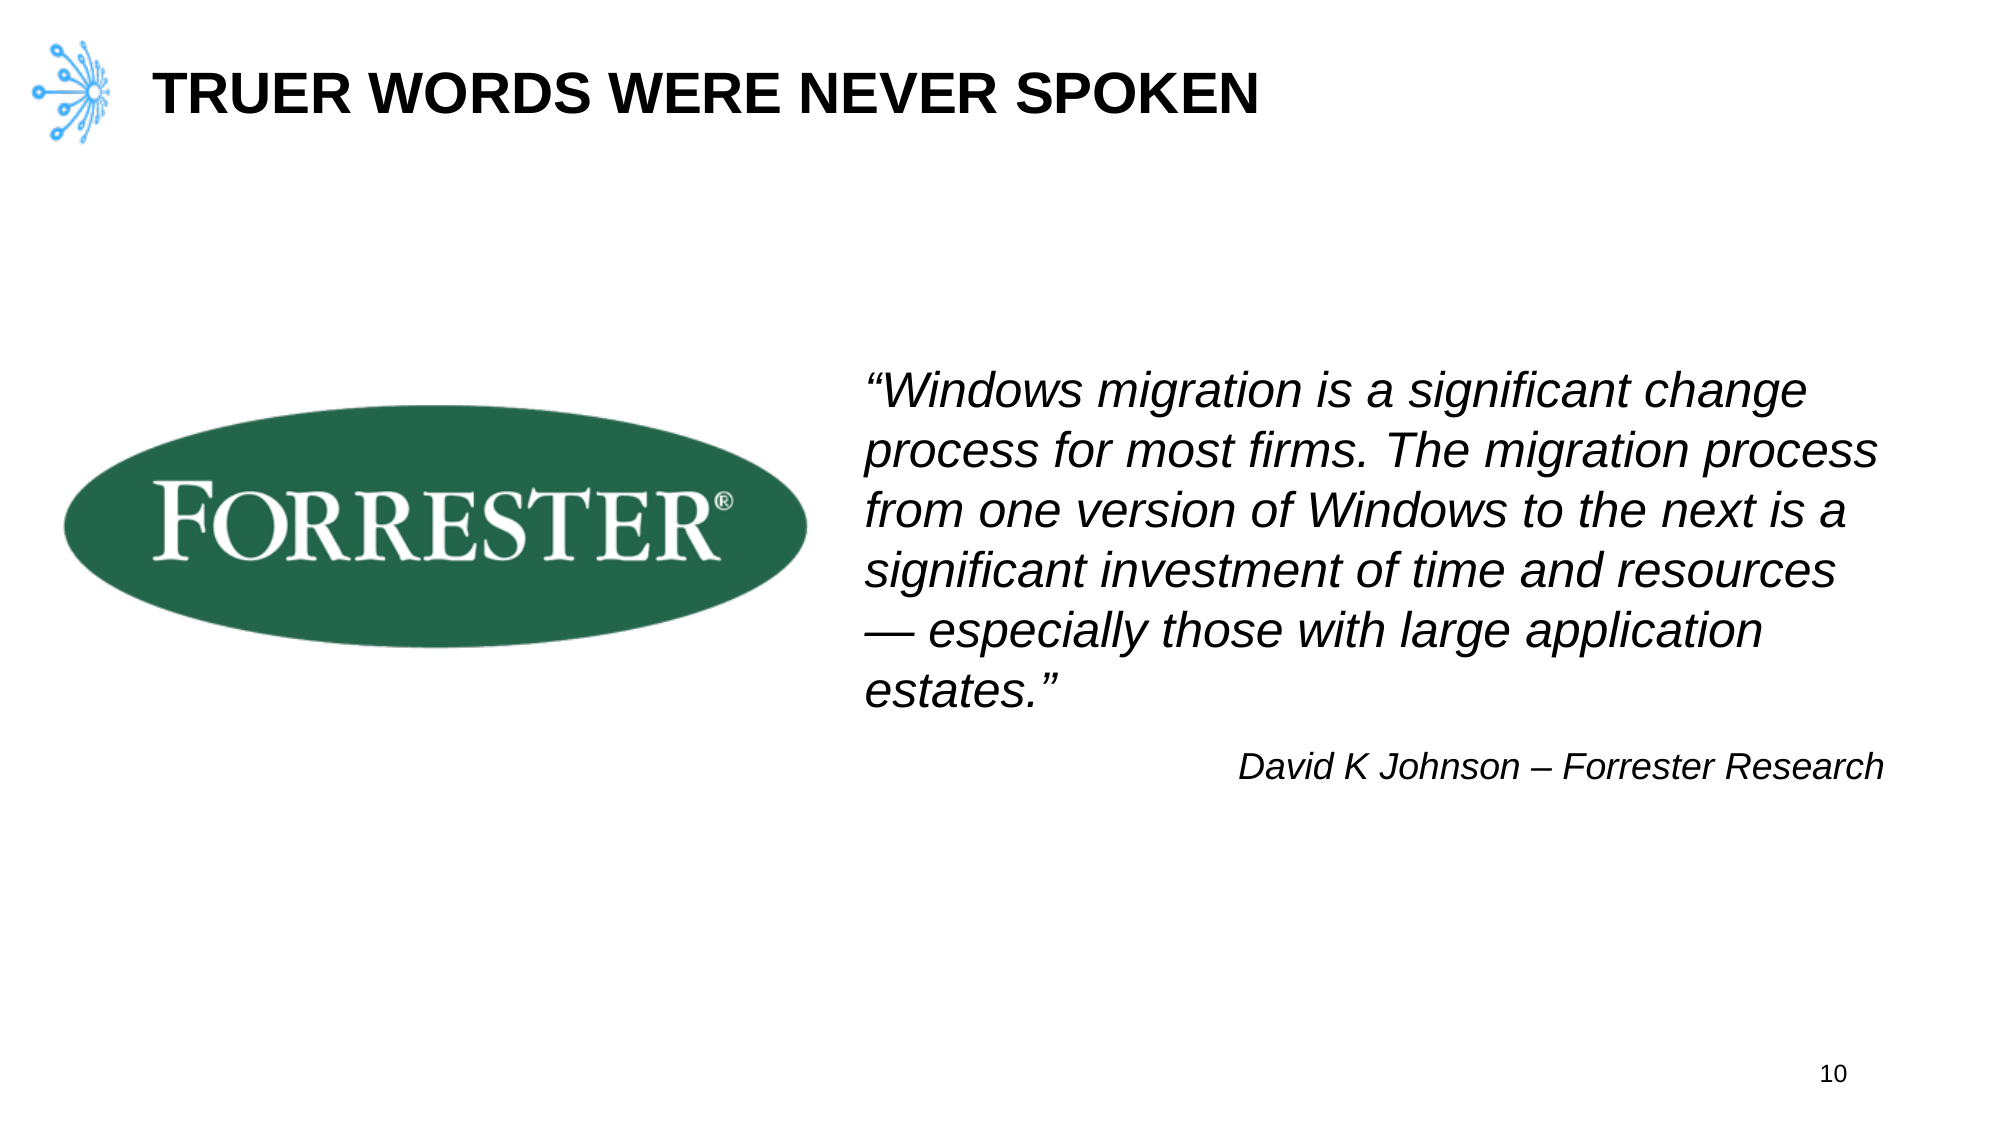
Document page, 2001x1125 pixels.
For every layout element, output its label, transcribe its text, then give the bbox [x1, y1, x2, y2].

title TRUER WORDS WERE NEVER SPOKEN [137, 46, 1863, 142]
picture [62, 404, 813, 652]
text_box “Windows migration is a significant change process for most firms. The migration process from one version of Windows to the next is a significant investment of time and resources — especially those with large application estates.” David K Johnson – Forrester Research [849, 350, 1900, 855]
slide_number 10 [1412, 1042, 1863, 1103]
picture [17, 20, 113, 165]
